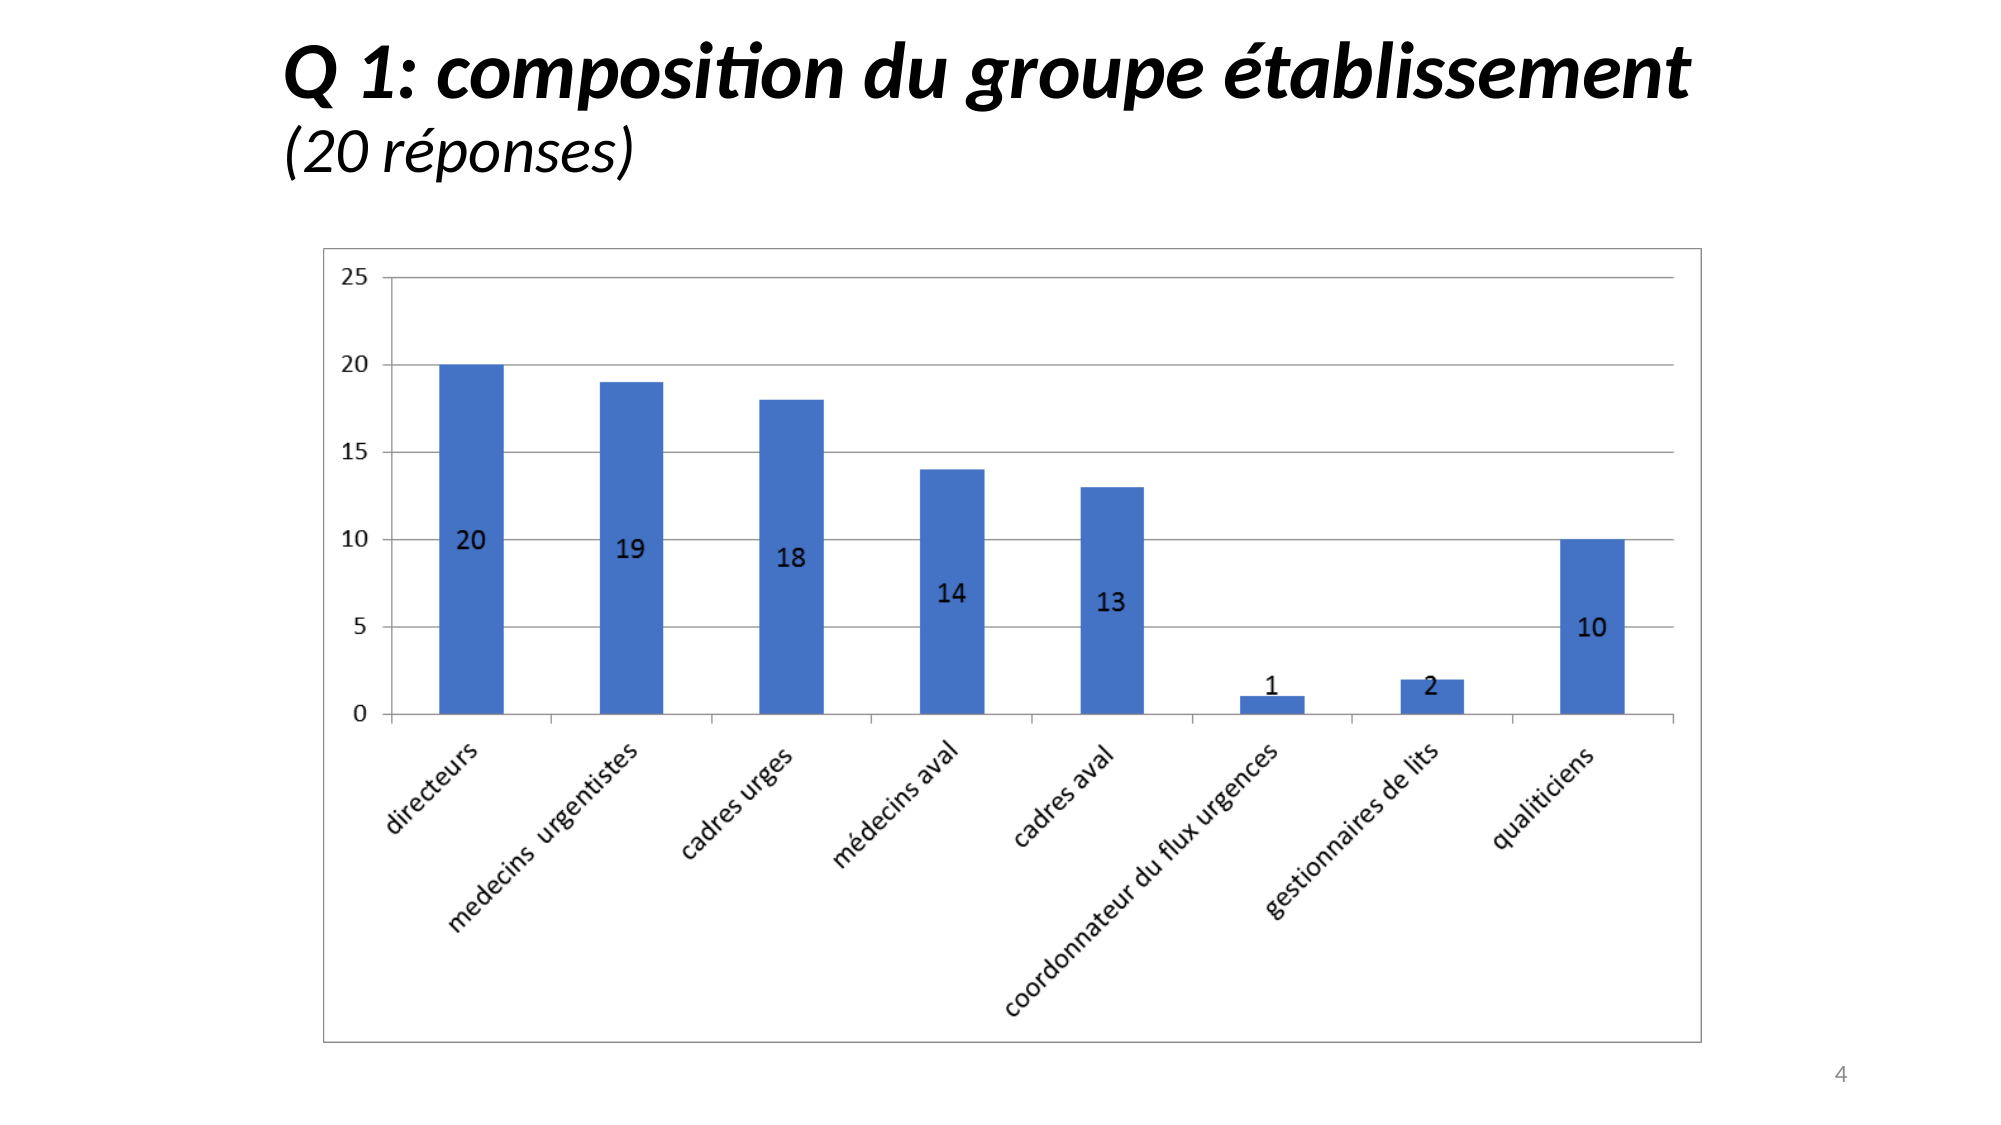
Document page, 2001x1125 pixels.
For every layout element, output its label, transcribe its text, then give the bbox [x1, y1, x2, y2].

title Q 1: composition du groupe établissement (20 réponses) [267, 19, 1709, 197]
slide_number 4 [1412, 1042, 1863, 1103]
picture [323, 248, 1702, 1043]
